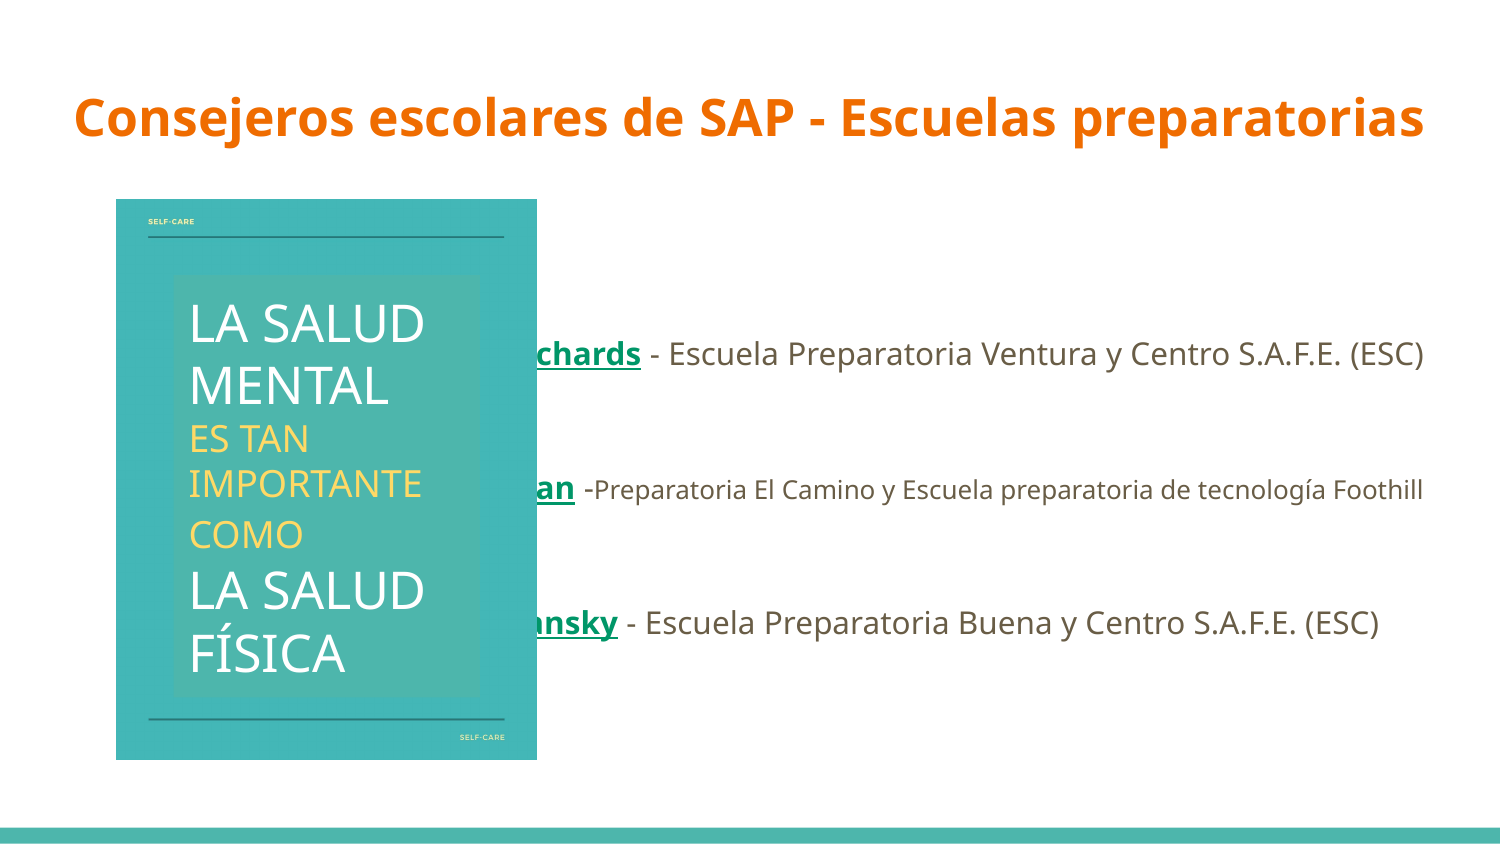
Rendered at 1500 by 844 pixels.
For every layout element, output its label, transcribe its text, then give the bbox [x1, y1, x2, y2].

list Bobbie Richards - Escuela Preparatoria Ventura y Centro S.A.F.E. (ESC) Greg Jordan -Preparatoria El Camino y Escuela preparatoria de tecnología Foothill Matt Lazansky - Escuela Preparatoria Buena y Centro S.A.F.E. (ESC) Anita [247, 189, 1500, 750]
title Consejeros escolares de SAP - Escuelas preparatorias [51, 70, 1449, 165]
picture [116, 199, 538, 761]
